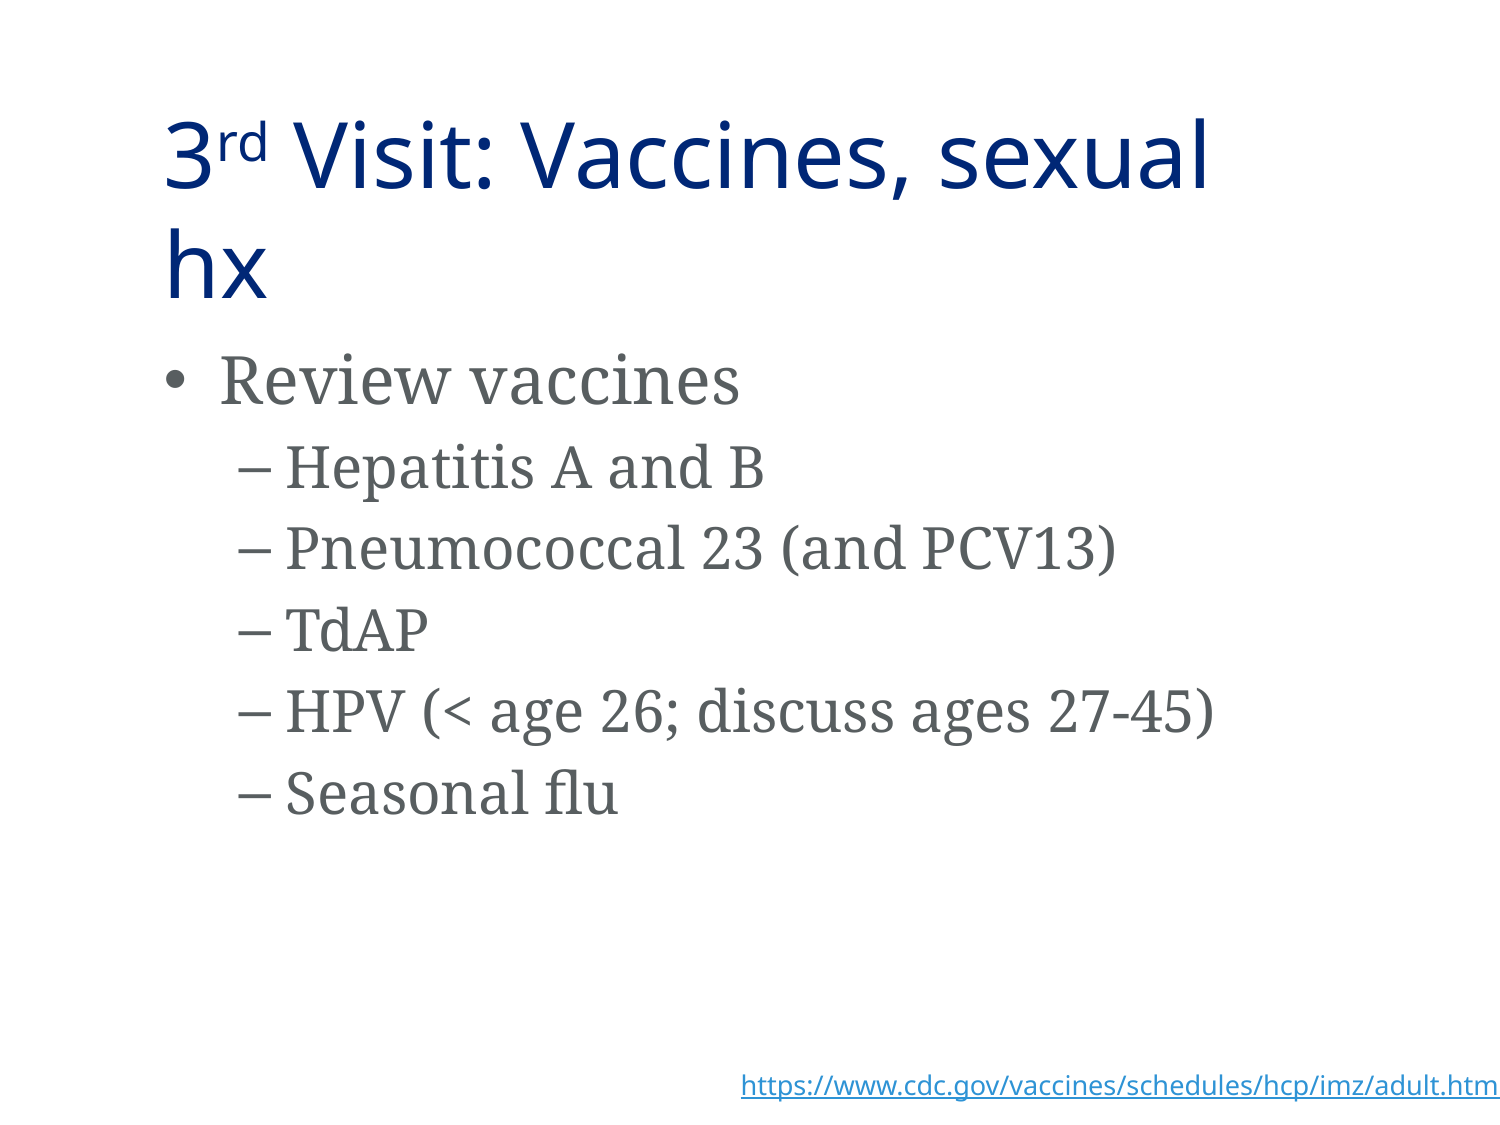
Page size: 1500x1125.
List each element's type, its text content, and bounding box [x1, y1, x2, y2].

list Review vaccines Hepatitis A and B Pneumococcal 23 (and PCV13) TdAP HPV (< age 26; discuss ages 27-45) Seasonal flu [148, 330, 1352, 998]
text_box https://www.cdc.gov/vaccines/schedules/hcp/imz/adult.html [725, 1060, 1500, 1112]
title 3rd Visit: Vaccines, sexual hx [148, 113, 1352, 301]
